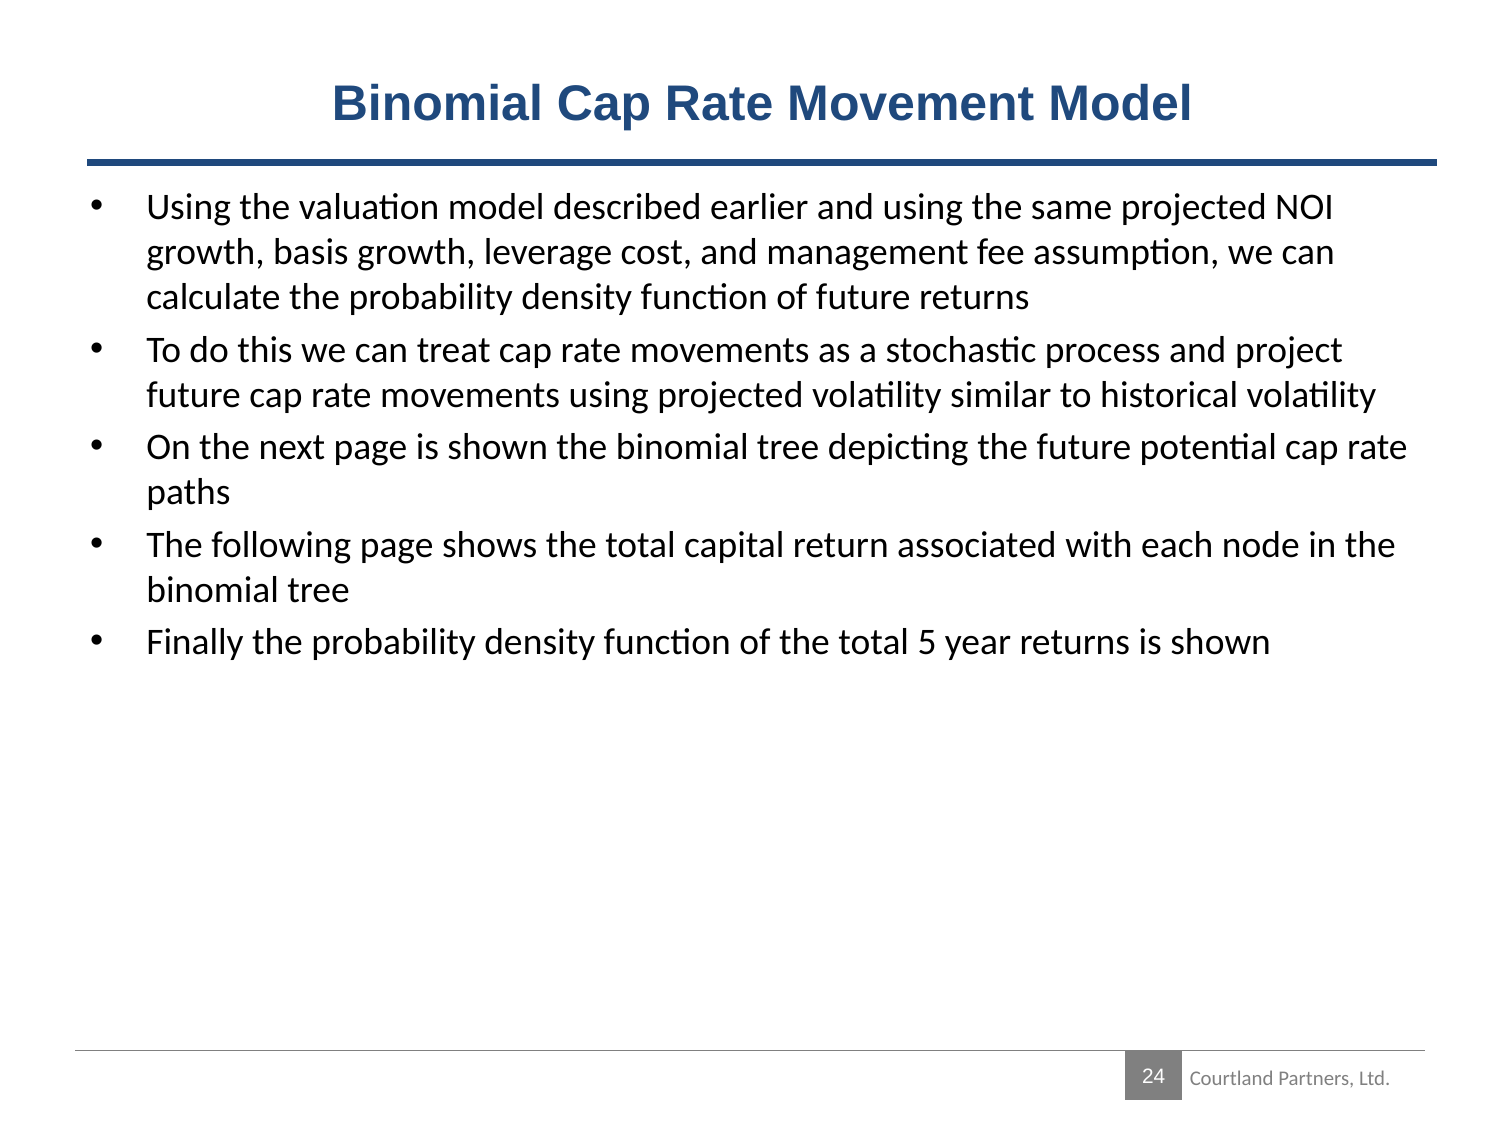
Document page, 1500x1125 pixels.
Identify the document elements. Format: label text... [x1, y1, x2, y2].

list Using the valuation model described earlier and using the same projected NOI growth, basis growth, leverage cost, and management fee assumption, we can calculate the probability density function of future returns To do this we can treat cap rate movements as a stochastic process and project future cap rate movements using projected volatility similar to historical volatility On the next page is shown the binomial tree depicting the future potential cap rate paths The following page shows the total capital return associated with each node in the binomial tree Finally the probability density function of the total 5 year returns is shown [75, 174, 1463, 713]
title Binomial Cap Rate Movement Model [87, 50, 1438, 150]
